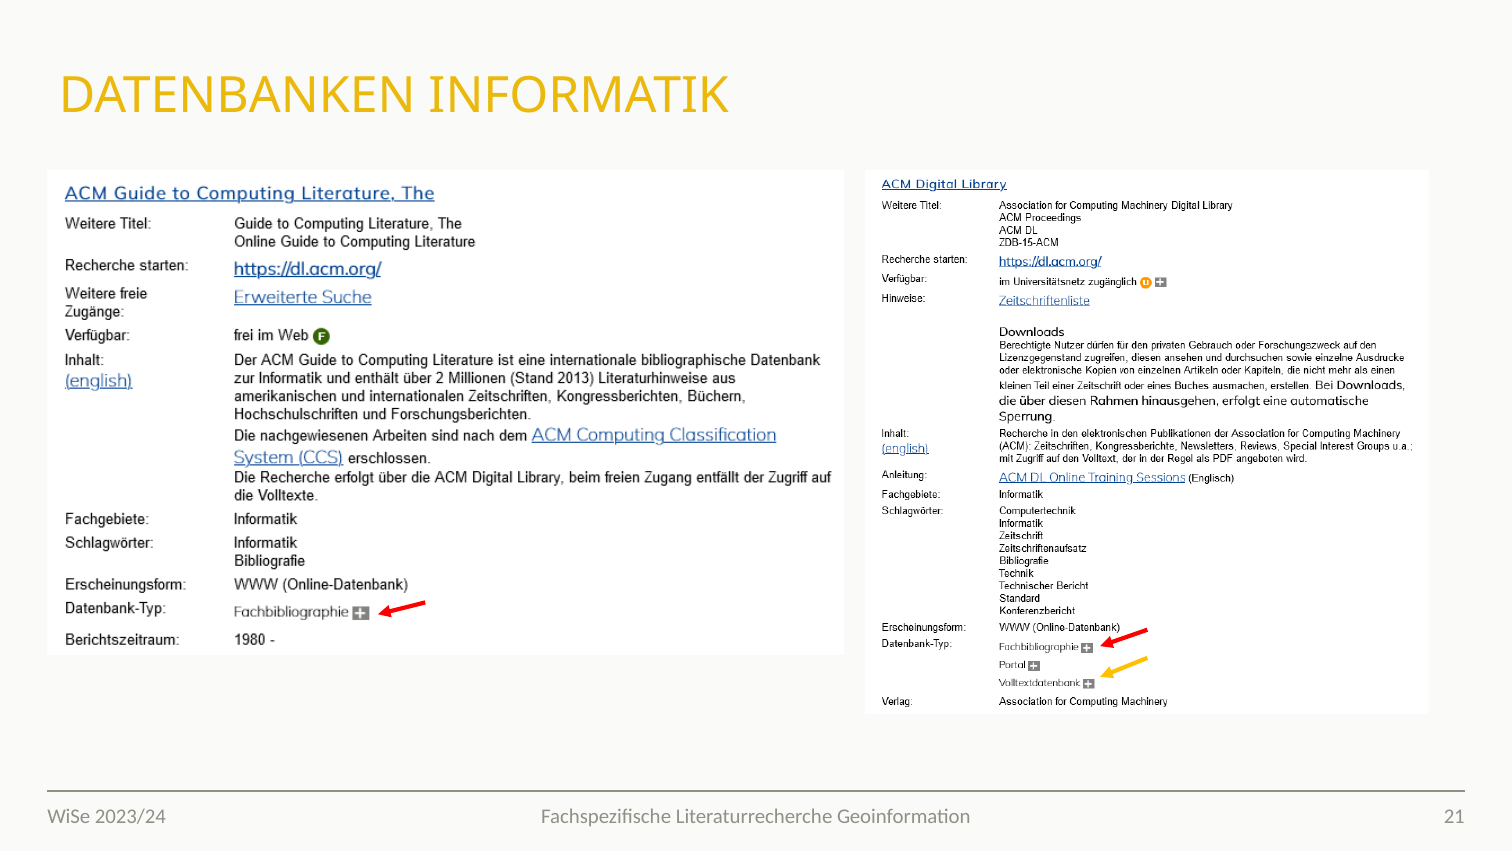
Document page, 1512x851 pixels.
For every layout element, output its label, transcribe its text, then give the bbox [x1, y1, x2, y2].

footer Fachspezifische Literaturrecherche Geoinformation [342, 791, 1170, 839]
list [865, 169, 1430, 714]
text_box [1099, 629, 1148, 647]
picture [46, 169, 844, 655]
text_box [1099, 657, 1148, 678]
title Datenbanken informatik [59, 50, 866, 123]
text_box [377, 602, 426, 615]
slide_number 21 [1370, 791, 1465, 839]
slide_number WiSe 2023/24 [47, 791, 189, 839]
